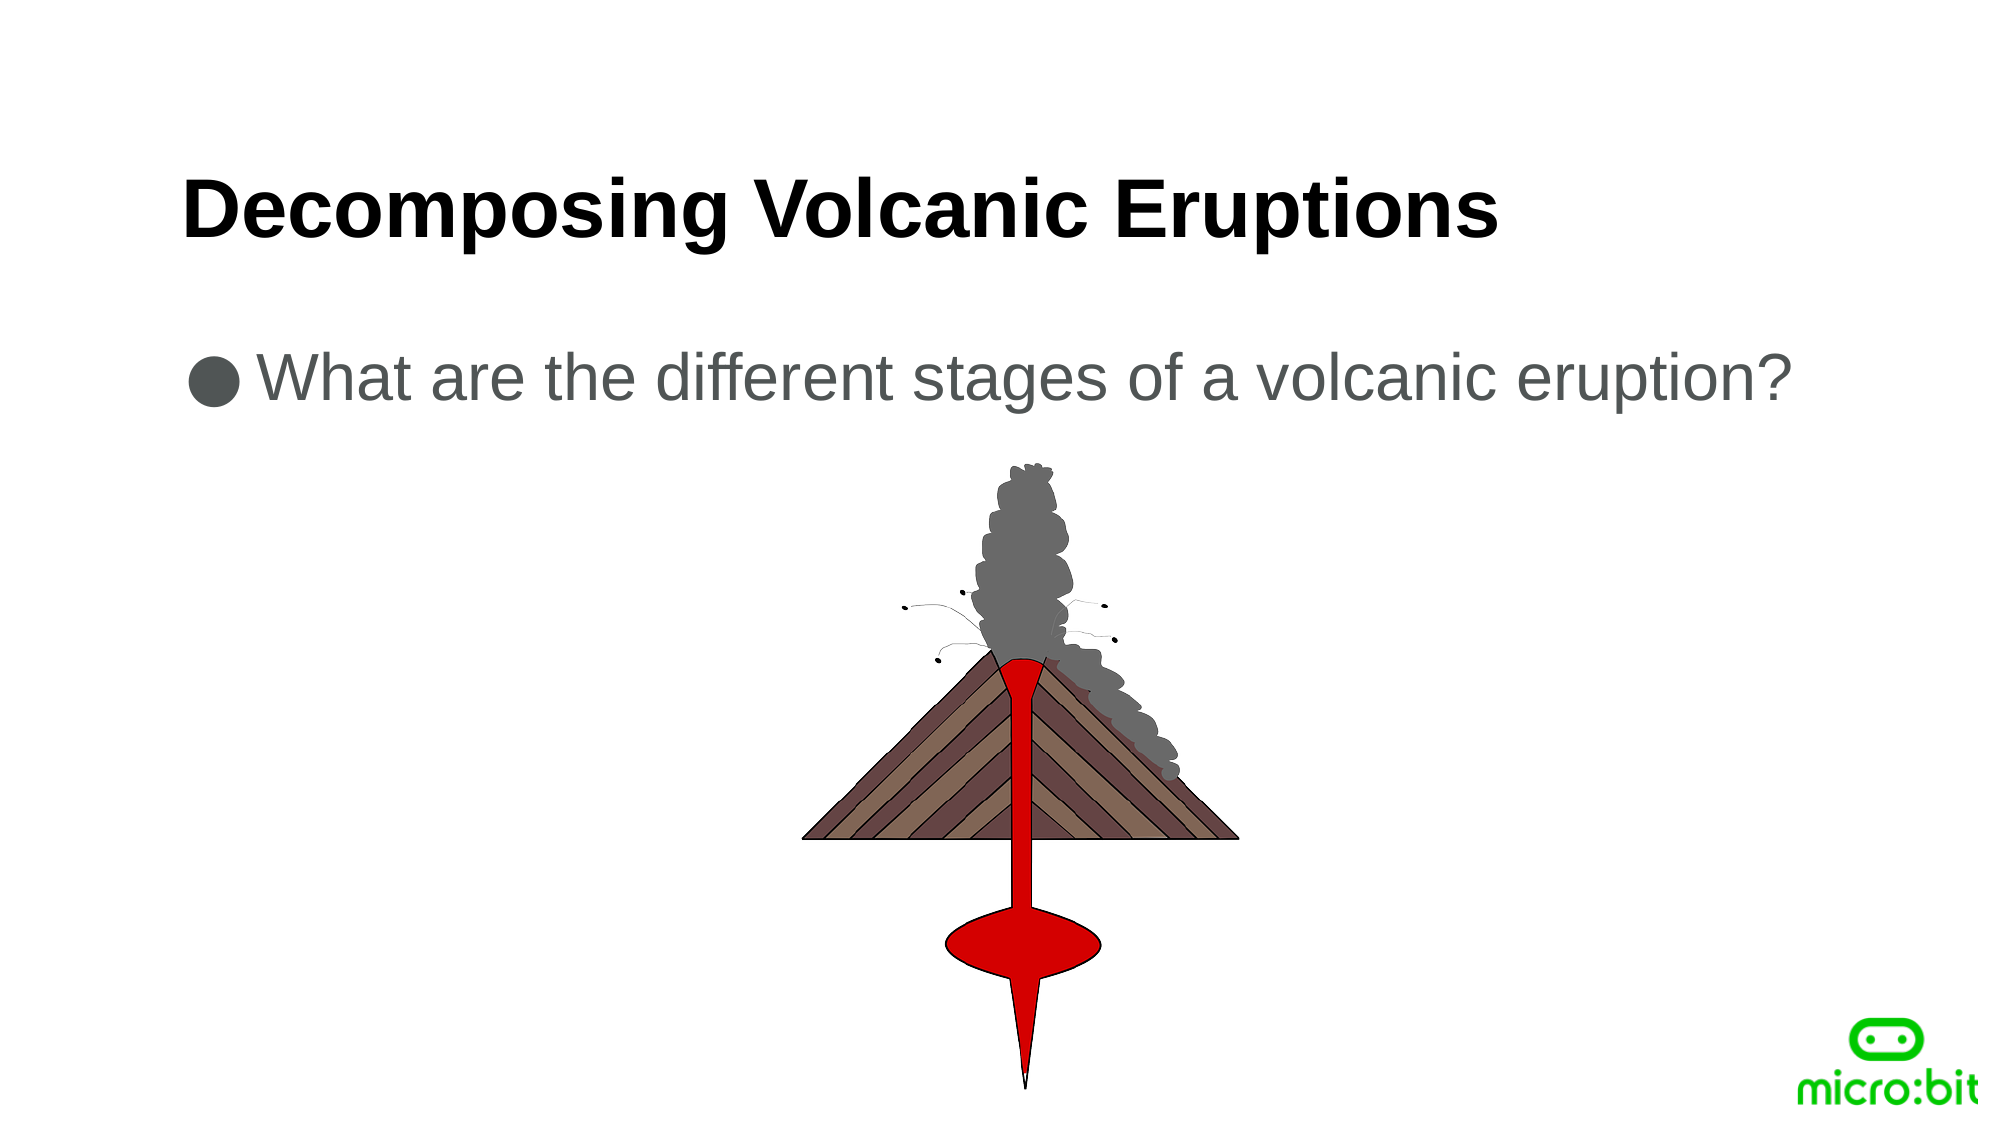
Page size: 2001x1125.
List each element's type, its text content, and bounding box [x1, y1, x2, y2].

text_box Decomposing Volcanic Eruptions What are the different stages of a volcanic eruption? [166, 60, 1918, 884]
picture [1797, 1017, 1978, 1106]
picture [801, 462, 1240, 1090]
